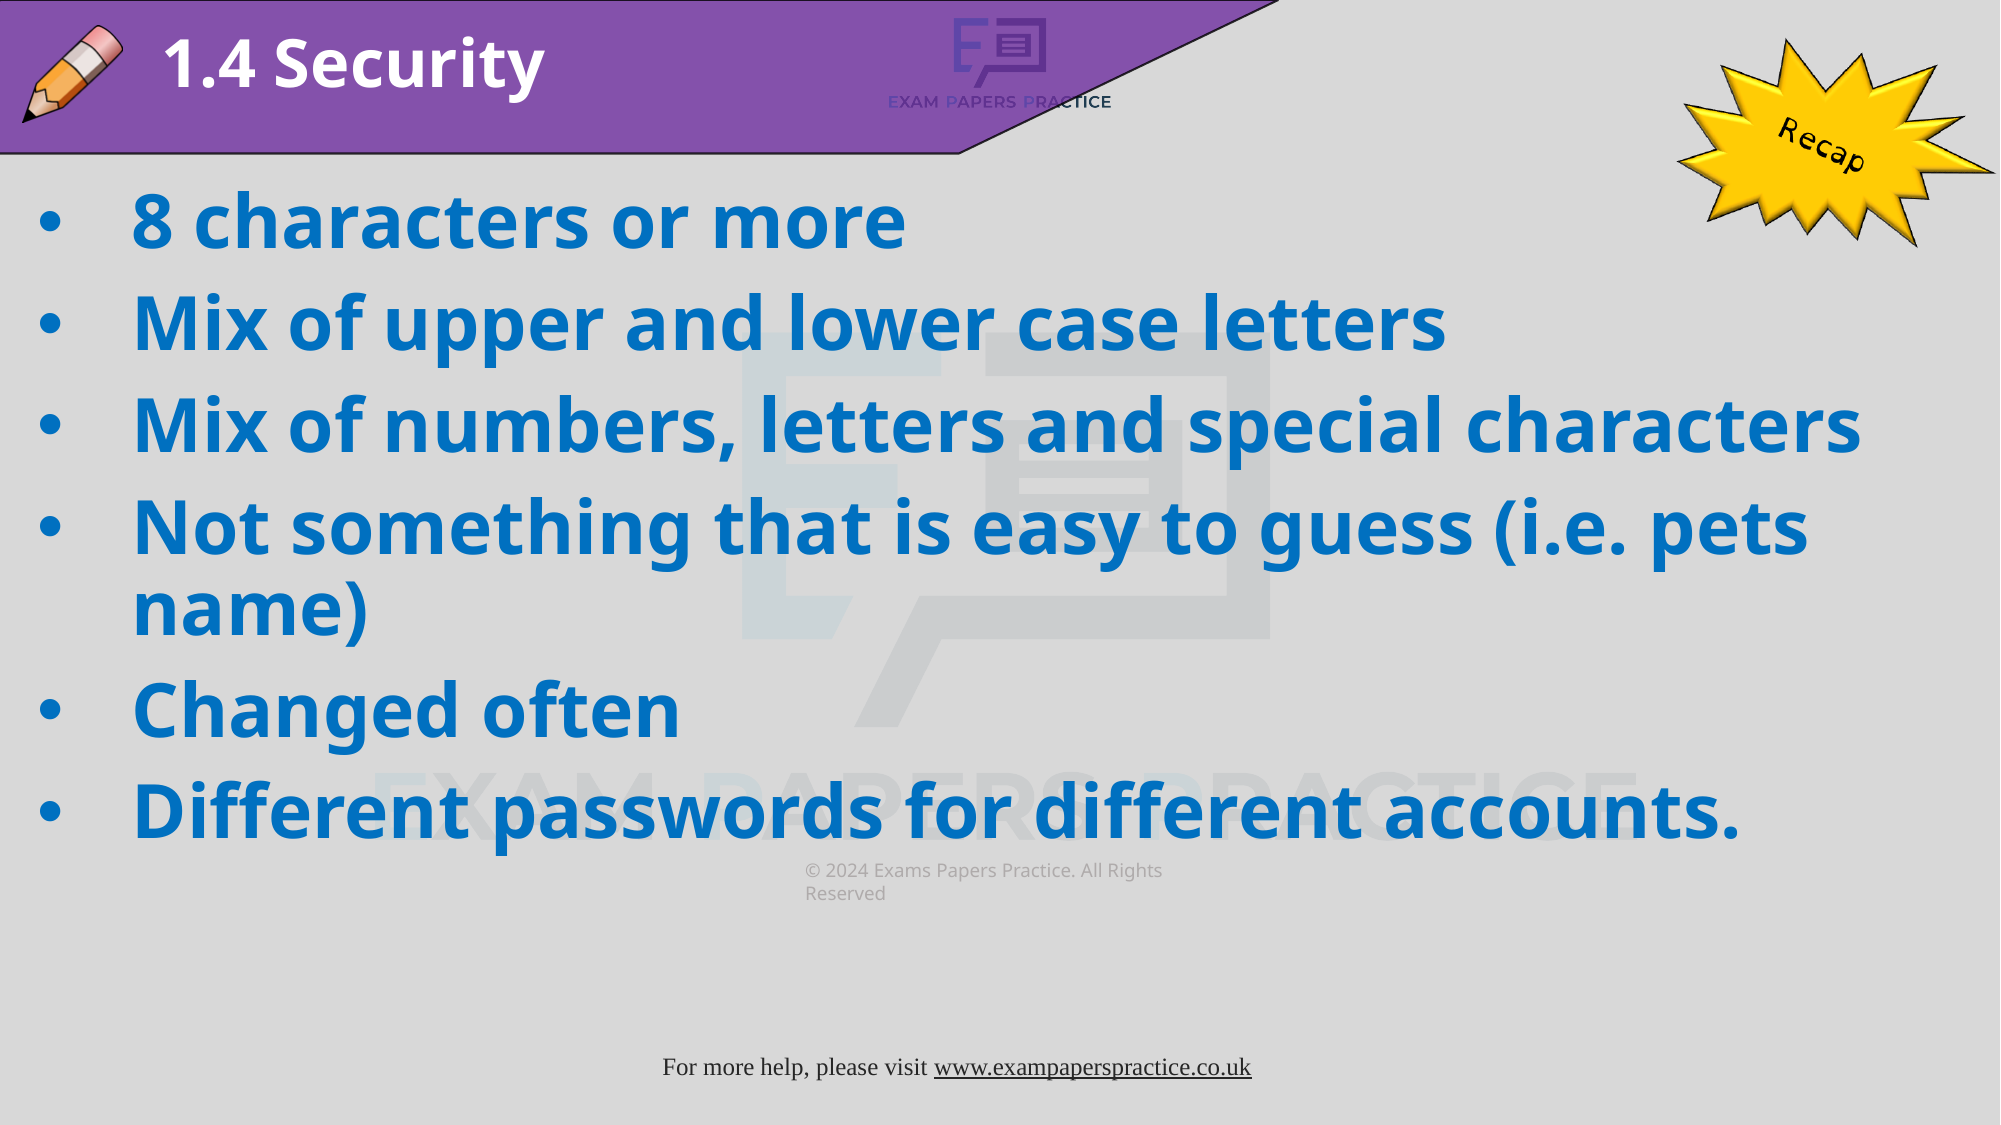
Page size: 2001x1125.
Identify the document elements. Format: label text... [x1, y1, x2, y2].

picture [1640, 0, 2000, 327]
list 1.4 Security [146, 22, 960, 134]
text_box [22, 176, 1640, 1120]
text_box [47, 201, 1999, 1125]
picture [22, 25, 123, 123]
